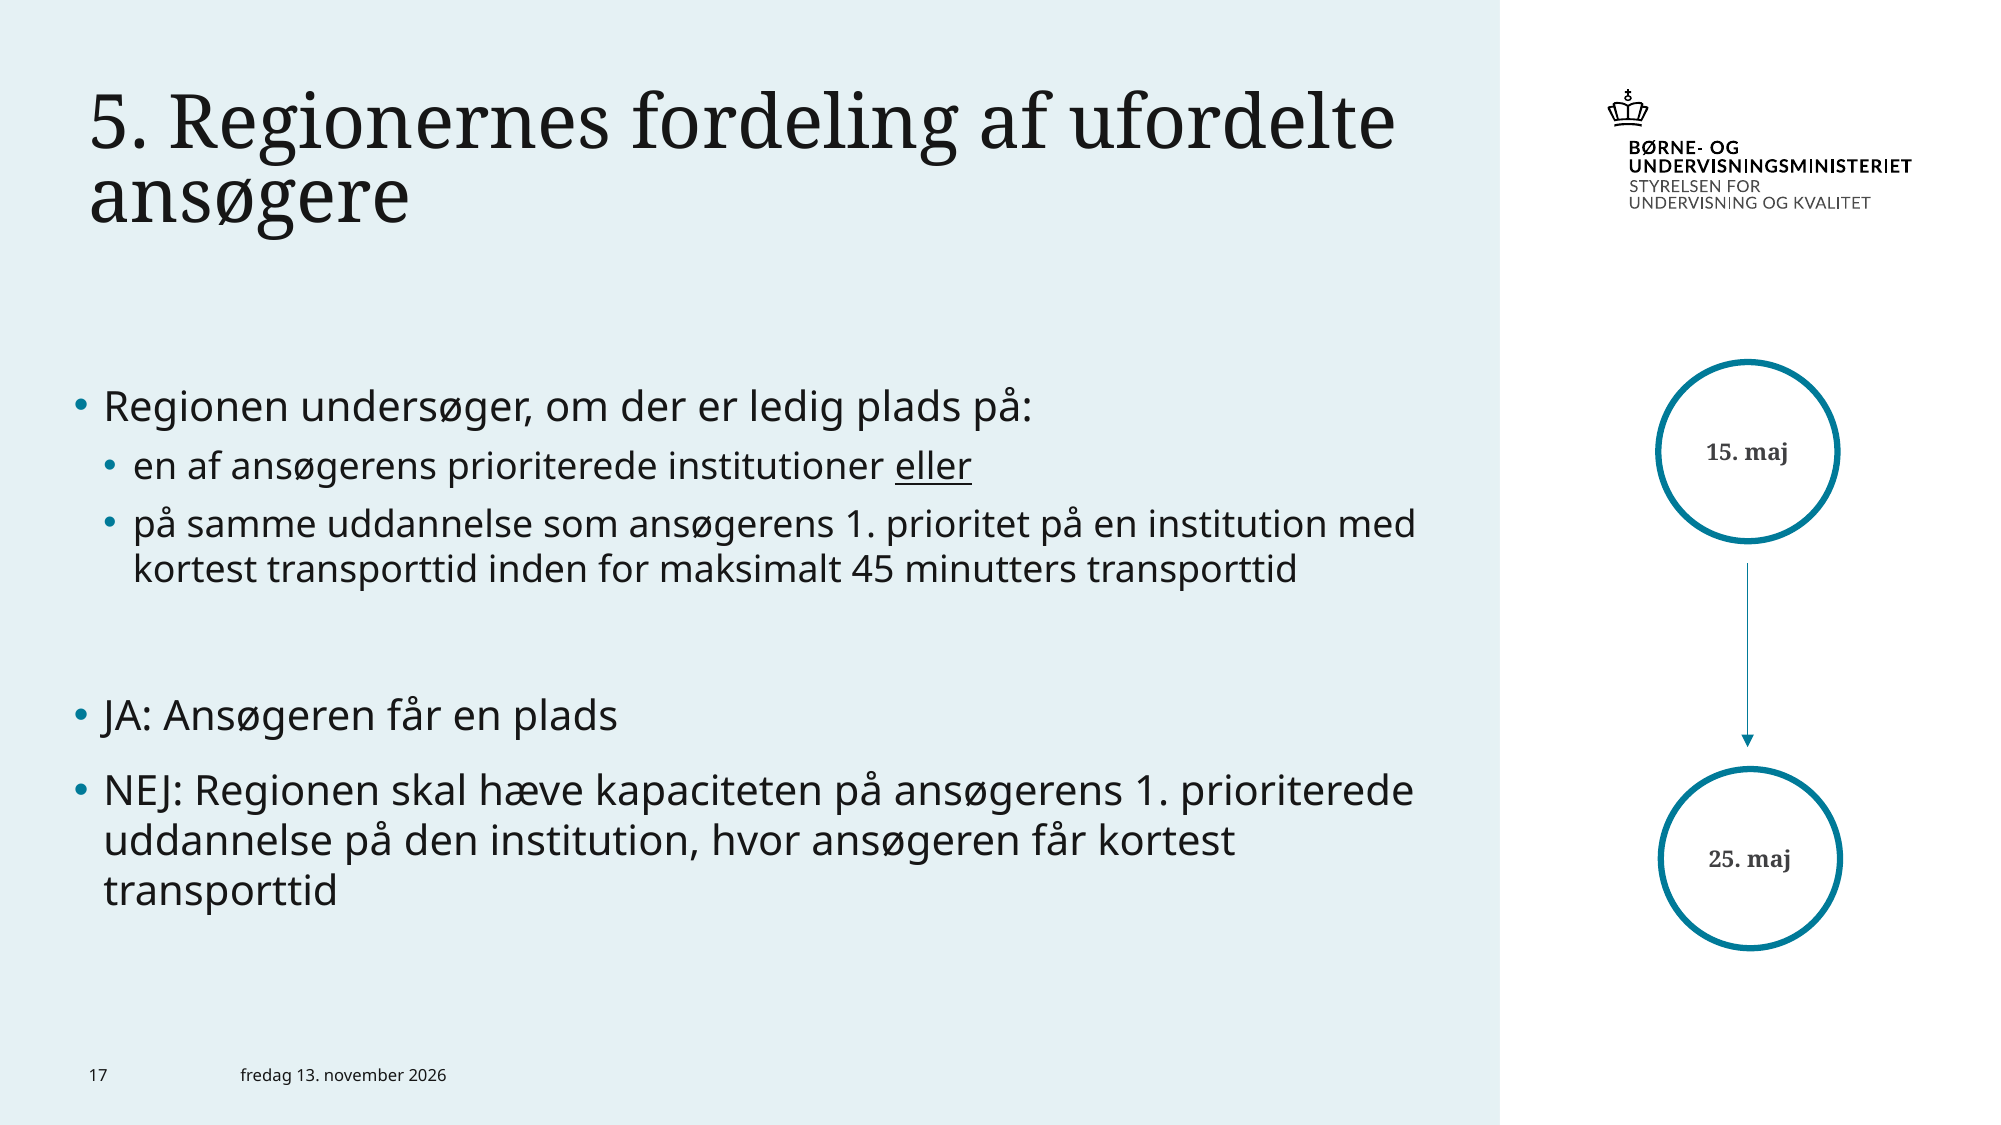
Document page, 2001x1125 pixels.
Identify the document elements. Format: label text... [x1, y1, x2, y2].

text_box 15. maj [1657, 361, 1839, 542]
text_box 25. maj [1660, 768, 1841, 949]
slide_number 17 [88, 1058, 134, 1088]
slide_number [240, 1058, 449, 1088]
list Regionen undersøger, om der er ledig plads på: en af ansøgerens prioriterede institutioner eller på samme uddannelse som ansøgerens 1. prioritet på en institution med kortest transporttid inden for maksimalt 45 minutters transporttid JA: Ansøgeren får en plads NEJ: Regionen skal hæve kapaciteten på ansøgerens 1. prioriterede uddannelse på den institution, hvor ansøgeren får kortest transporttid [73, 379, 1441, 957]
title 5. Regionernes fordeling af ufordelte ansøgere [88, 88, 1456, 242]
